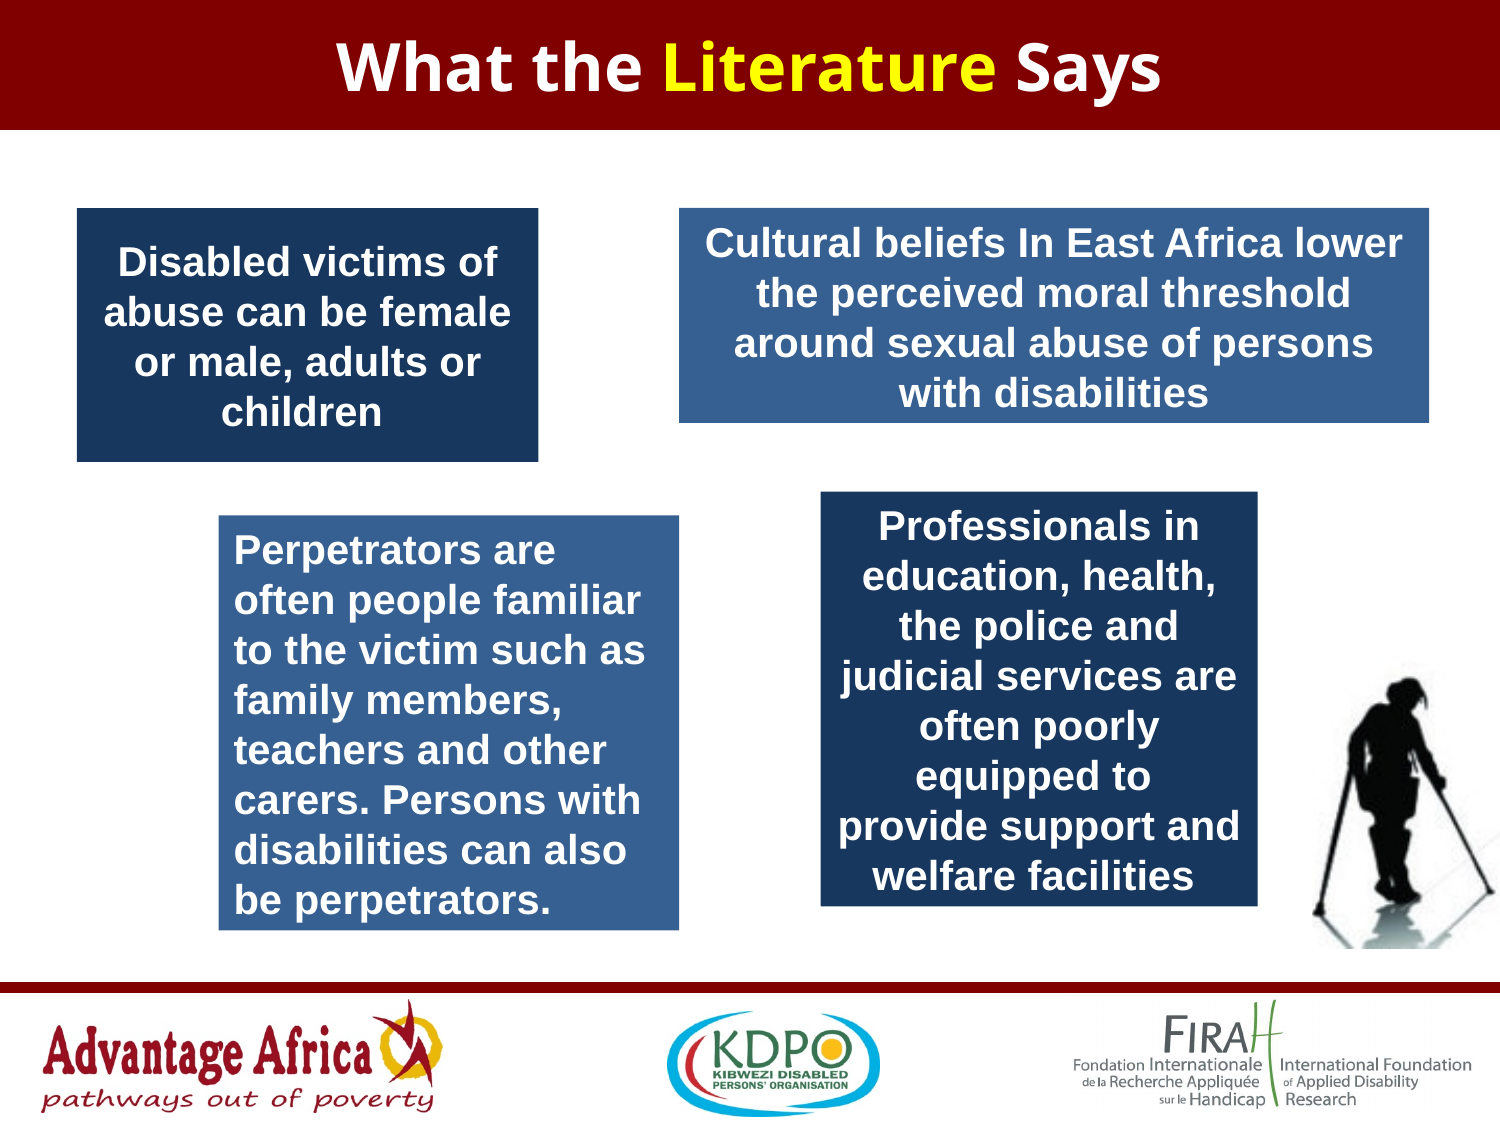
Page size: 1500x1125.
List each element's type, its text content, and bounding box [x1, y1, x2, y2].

text_box Professionals in education, health, the police and judicial services are often poorly equipped to provide support and welfare facilities [820, 491, 1258, 907]
picture [666, 1068, 751, 1118]
picture [40, 999, 444, 1113]
text_box Disabled victims of abuse can be female or male, adults or children [76, 208, 539, 462]
picture [1312, 656, 1500, 949]
picture [666, 1011, 881, 1118]
title What the Literature Says [0, 0, 1500, 131]
text_box Cultural beliefs In East Africa lower the perceived moral threshold around sexual abuse of persons with disabilities [679, 207, 1430, 423]
picture [1068, 989, 1474, 1114]
text_box Perpetrators are often people familiar to the victim such as family members, teachers and other carers. Persons with disabilities can also be perpetrators. [218, 515, 680, 931]
